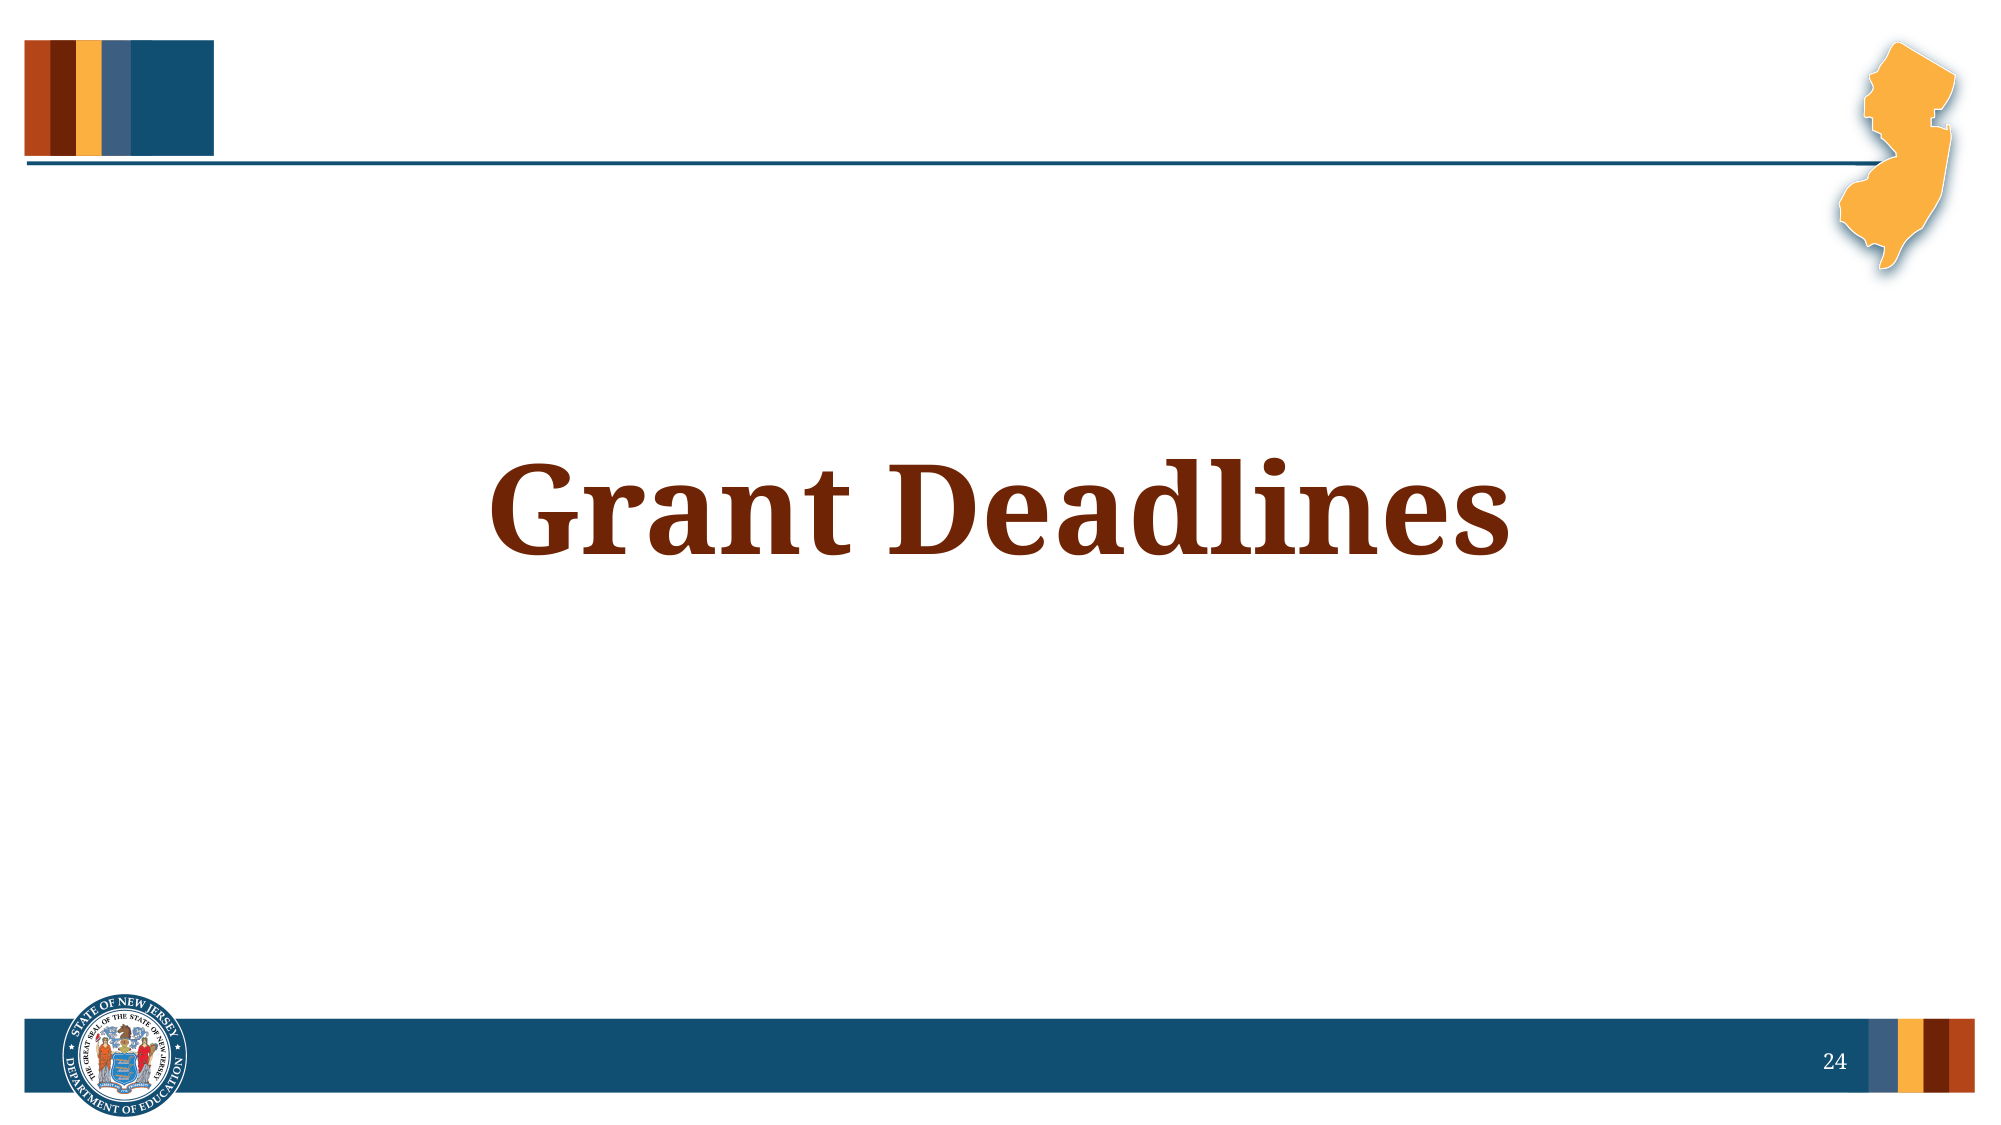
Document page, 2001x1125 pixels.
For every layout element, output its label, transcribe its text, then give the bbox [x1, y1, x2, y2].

title Grant Deadlines [0, 290, 2000, 738]
slide_number 24 [1412, 1032, 1863, 1093]
picture [24, 992, 1975, 1119]
picture [24, 26, 1976, 290]
